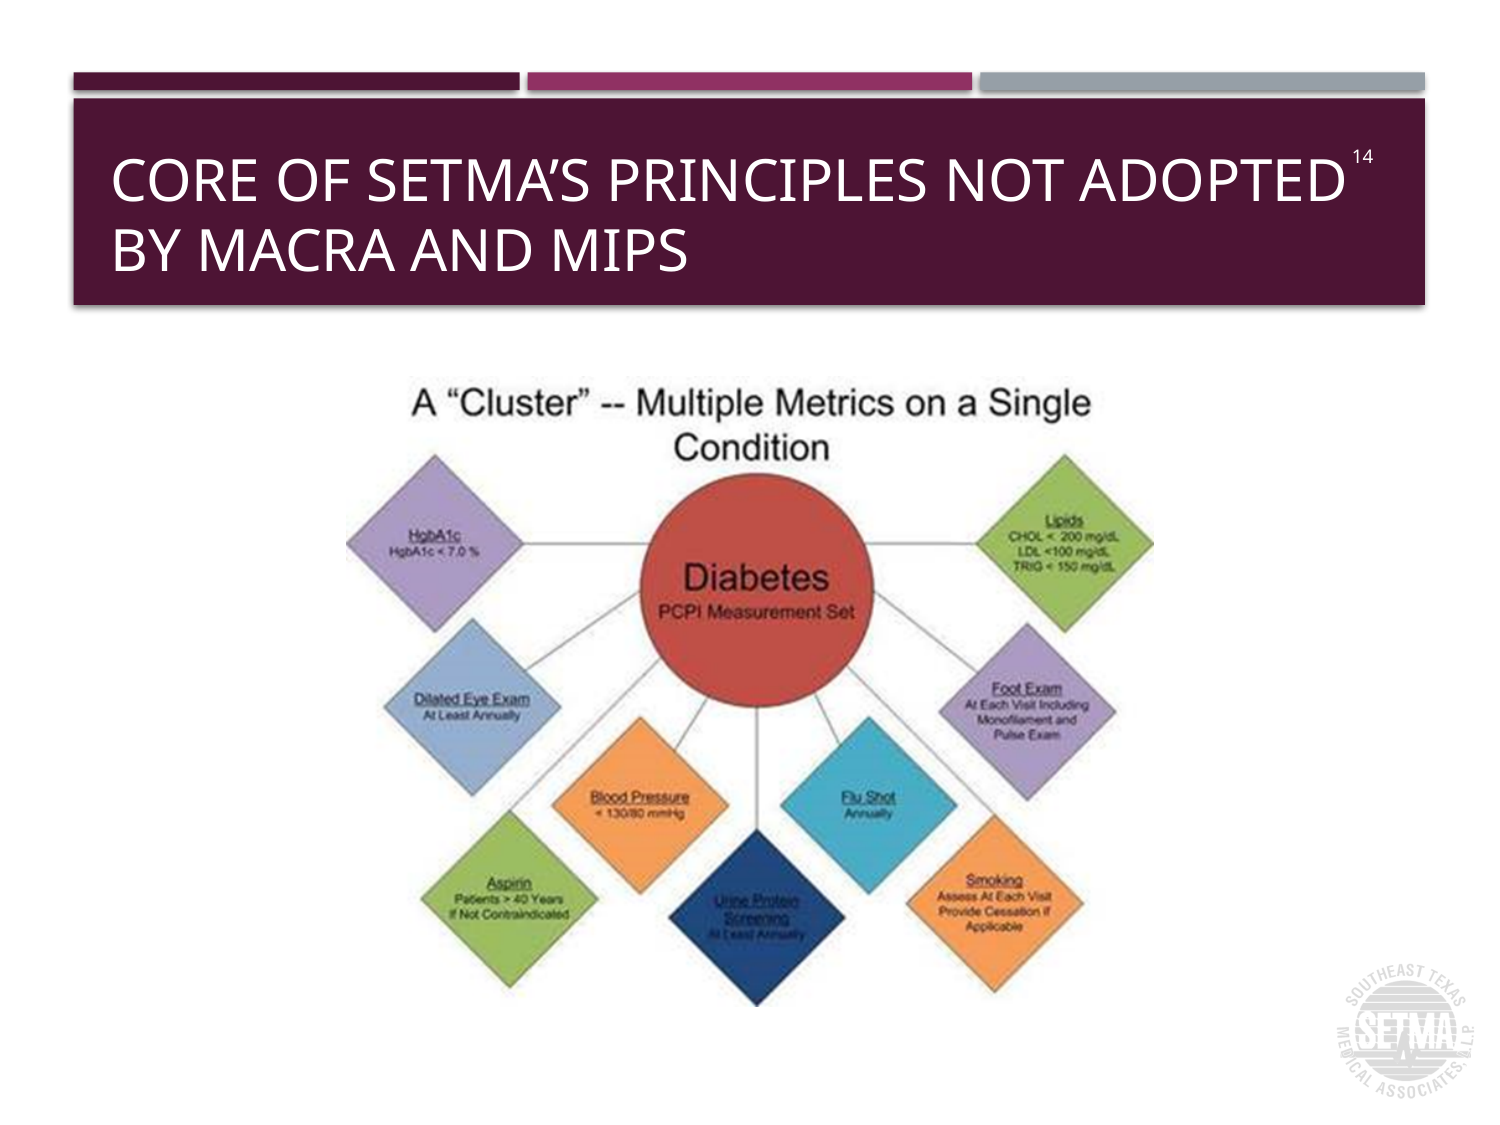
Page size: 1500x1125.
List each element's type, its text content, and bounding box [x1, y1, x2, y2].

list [345, 376, 1155, 1007]
slide_number 14 [1261, 127, 1389, 188]
title Core of SETMA’s Principles Not Adopted by MACRA and MIPS [95, 112, 1406, 291]
